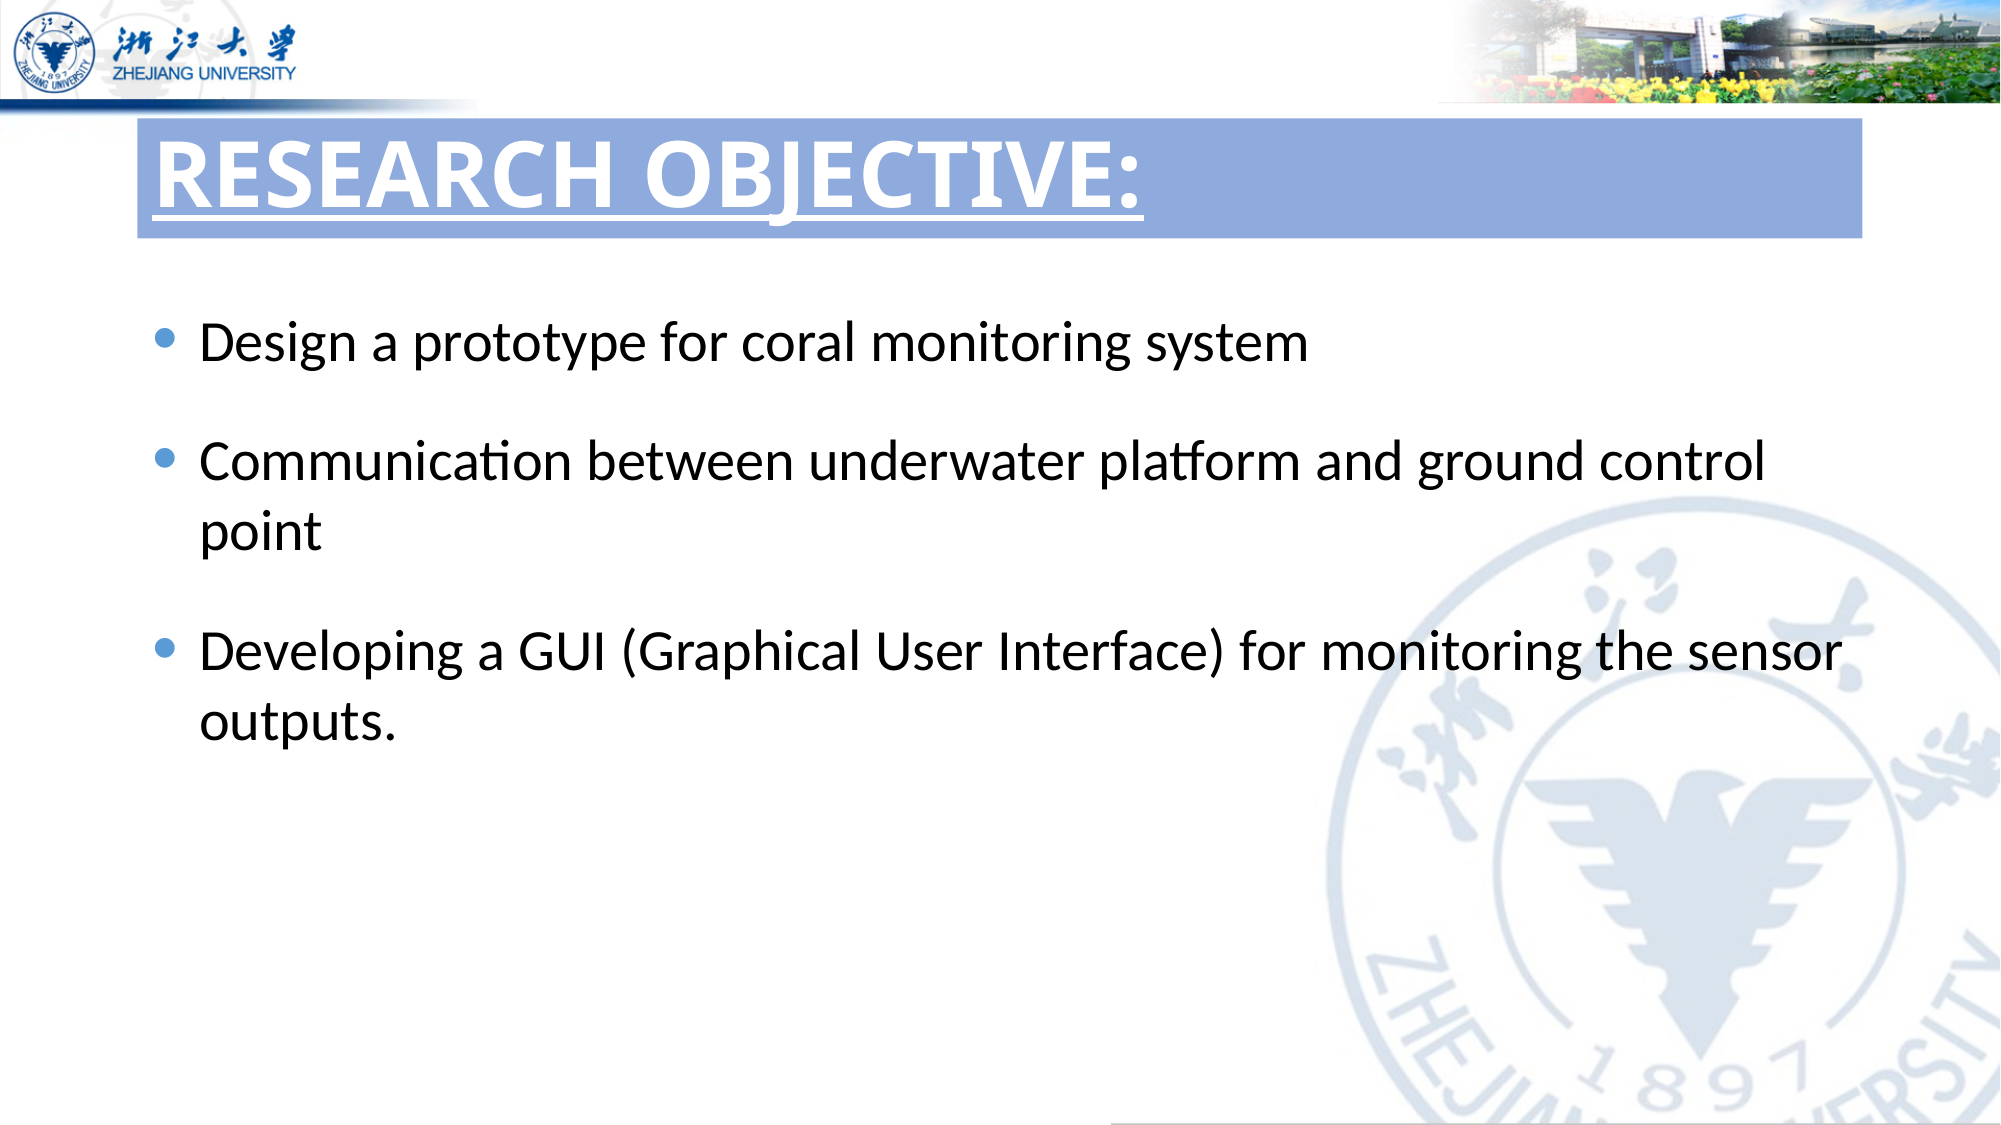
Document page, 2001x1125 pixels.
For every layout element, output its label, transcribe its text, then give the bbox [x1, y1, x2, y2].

text_box Design a prototype for coral monitoring system Communication between underwater platform and ground control point Developing a GUI (Graphical User Interface) for monitoring the sensor outputs. [137, 295, 1863, 900]
picture [0, 0, 2001, 1125]
title RESEARCH OBJECTIVE: [137, 118, 1863, 239]
